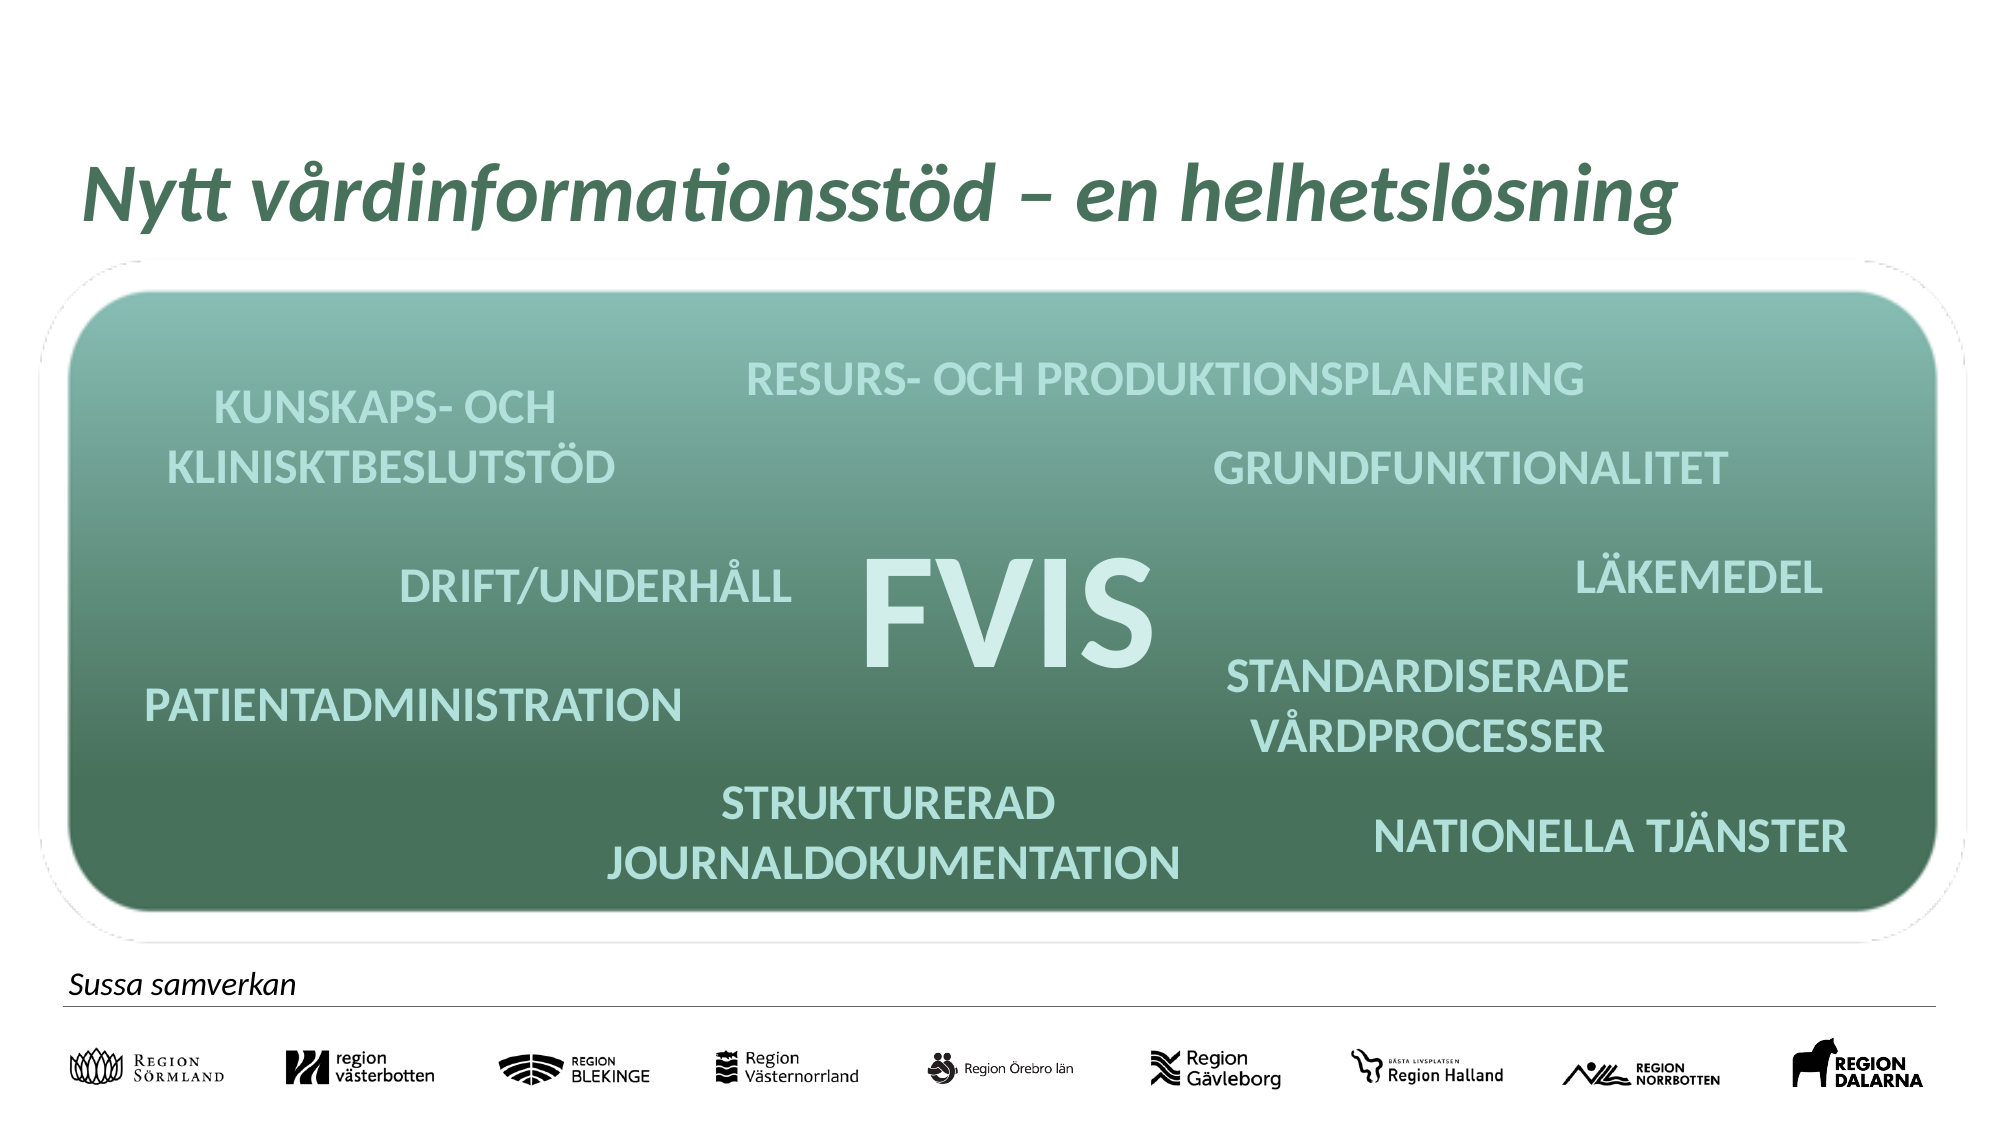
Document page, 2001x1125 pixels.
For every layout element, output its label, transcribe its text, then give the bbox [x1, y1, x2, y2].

picture [1343, 1044, 1510, 1125]
picture [490, 1044, 657, 1125]
picture [917, 1044, 1083, 1125]
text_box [0, 172, 2000, 1044]
picture [1770, 1044, 1937, 1125]
picture [703, 1044, 870, 1125]
picture [276, 1044, 443, 1125]
picture [1557, 1044, 1724, 1125]
title Nytt vårdinformationsstöd – en helhetslösning [66, 48, 1722, 172]
picture [1130, 1044, 1297, 1125]
picture [63, 1044, 230, 1125]
